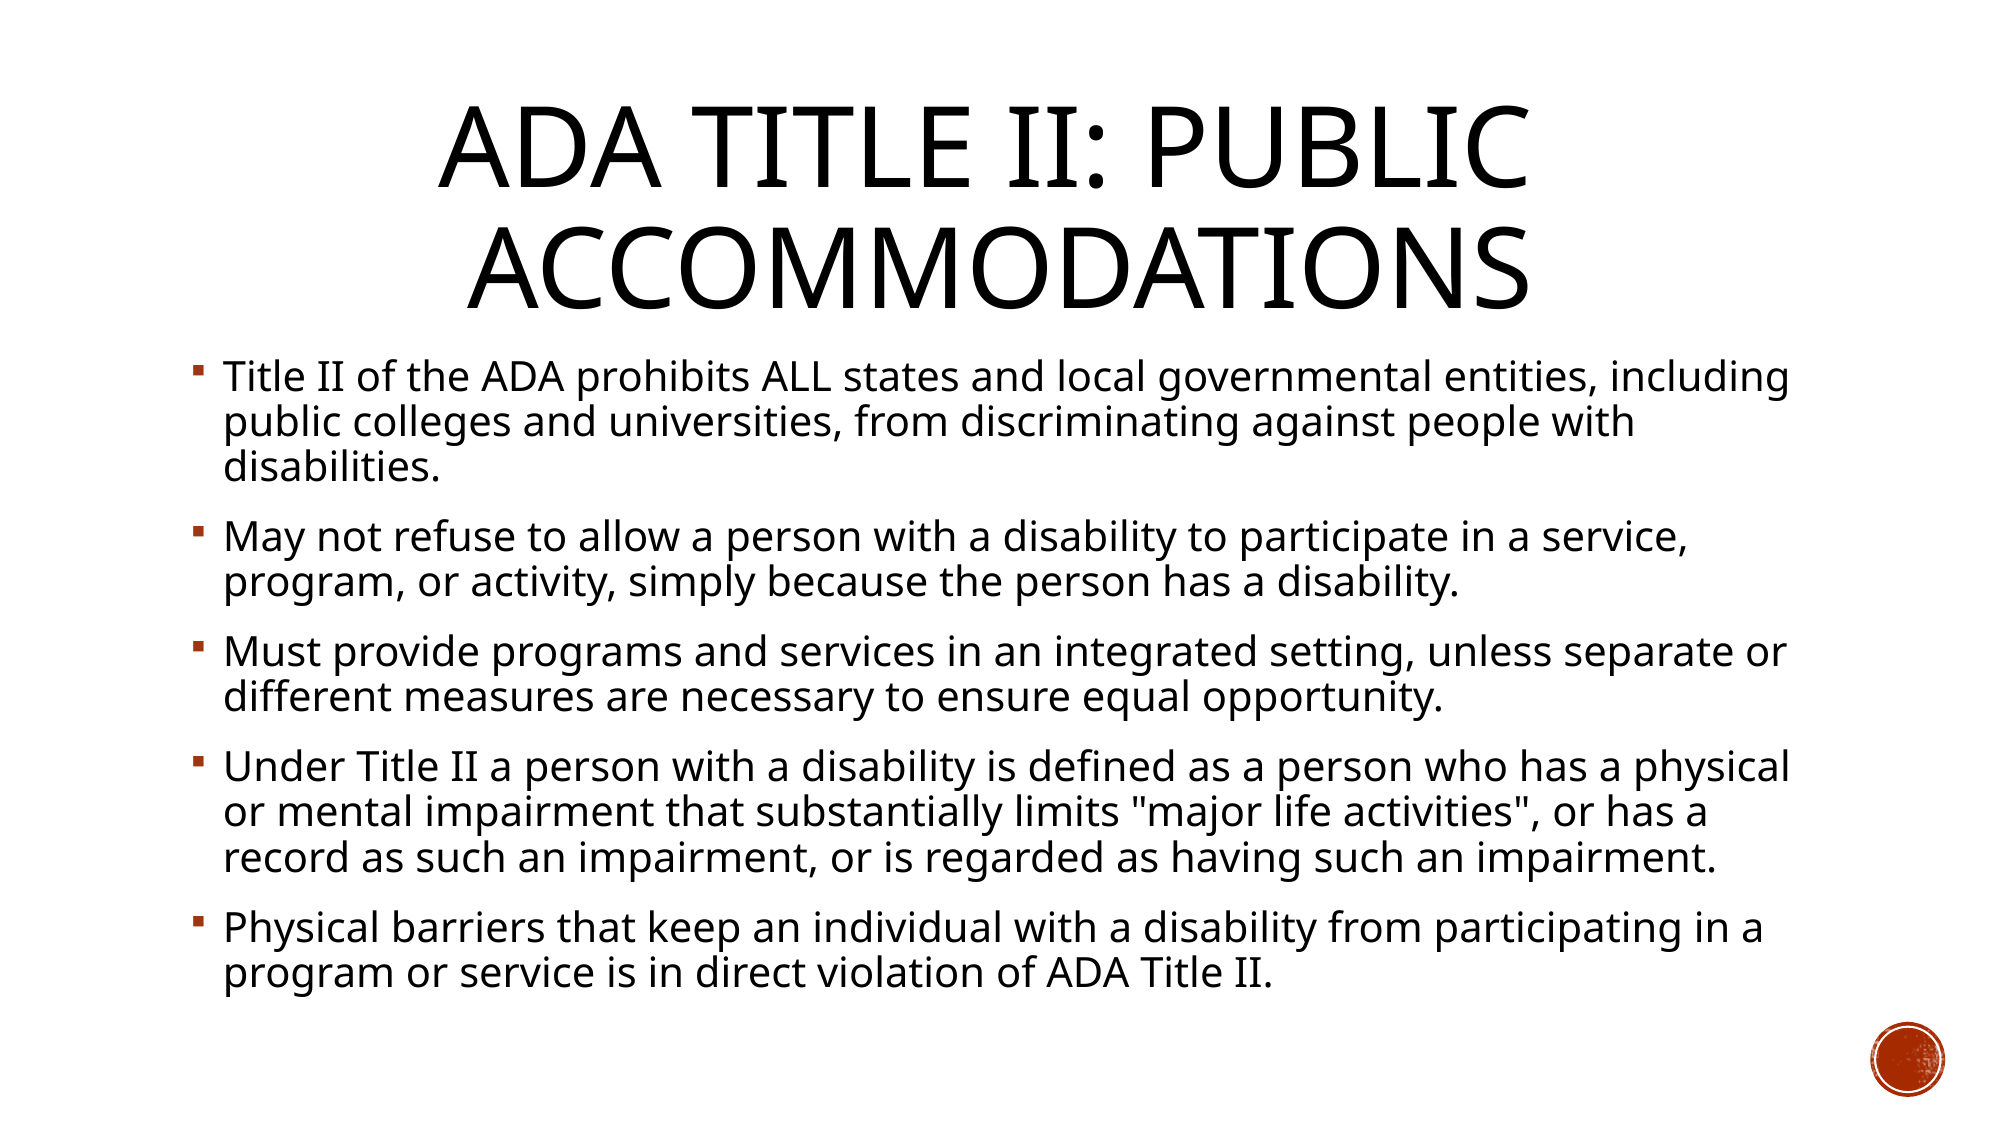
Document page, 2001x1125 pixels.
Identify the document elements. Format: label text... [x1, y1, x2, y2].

list Title II of the ADA prohibits ALL states and local governmental entities, including public colleges and universities, from discriminating against people with disabilities. May not refuse to allow a person with a disability to participate in a service, program, or activity, simply because the person has a disability. Must provide programs and services in an integrated setting, unless separate or different measures are necessary to ensure equal opportunity. Under Title II a person with a disability is defined as a person who has a physical or mental impairment that substantially limits "major life activities", or has a record as such an impairment, or is regarded as having such an impairment. Physical barriers that keep an individual with a disability from participating in a program or service is in direct violation of ADA Title II. [175, 348, 1826, 1013]
title ADA TITLE II: Public accommodations [175, 79, 1826, 344]
